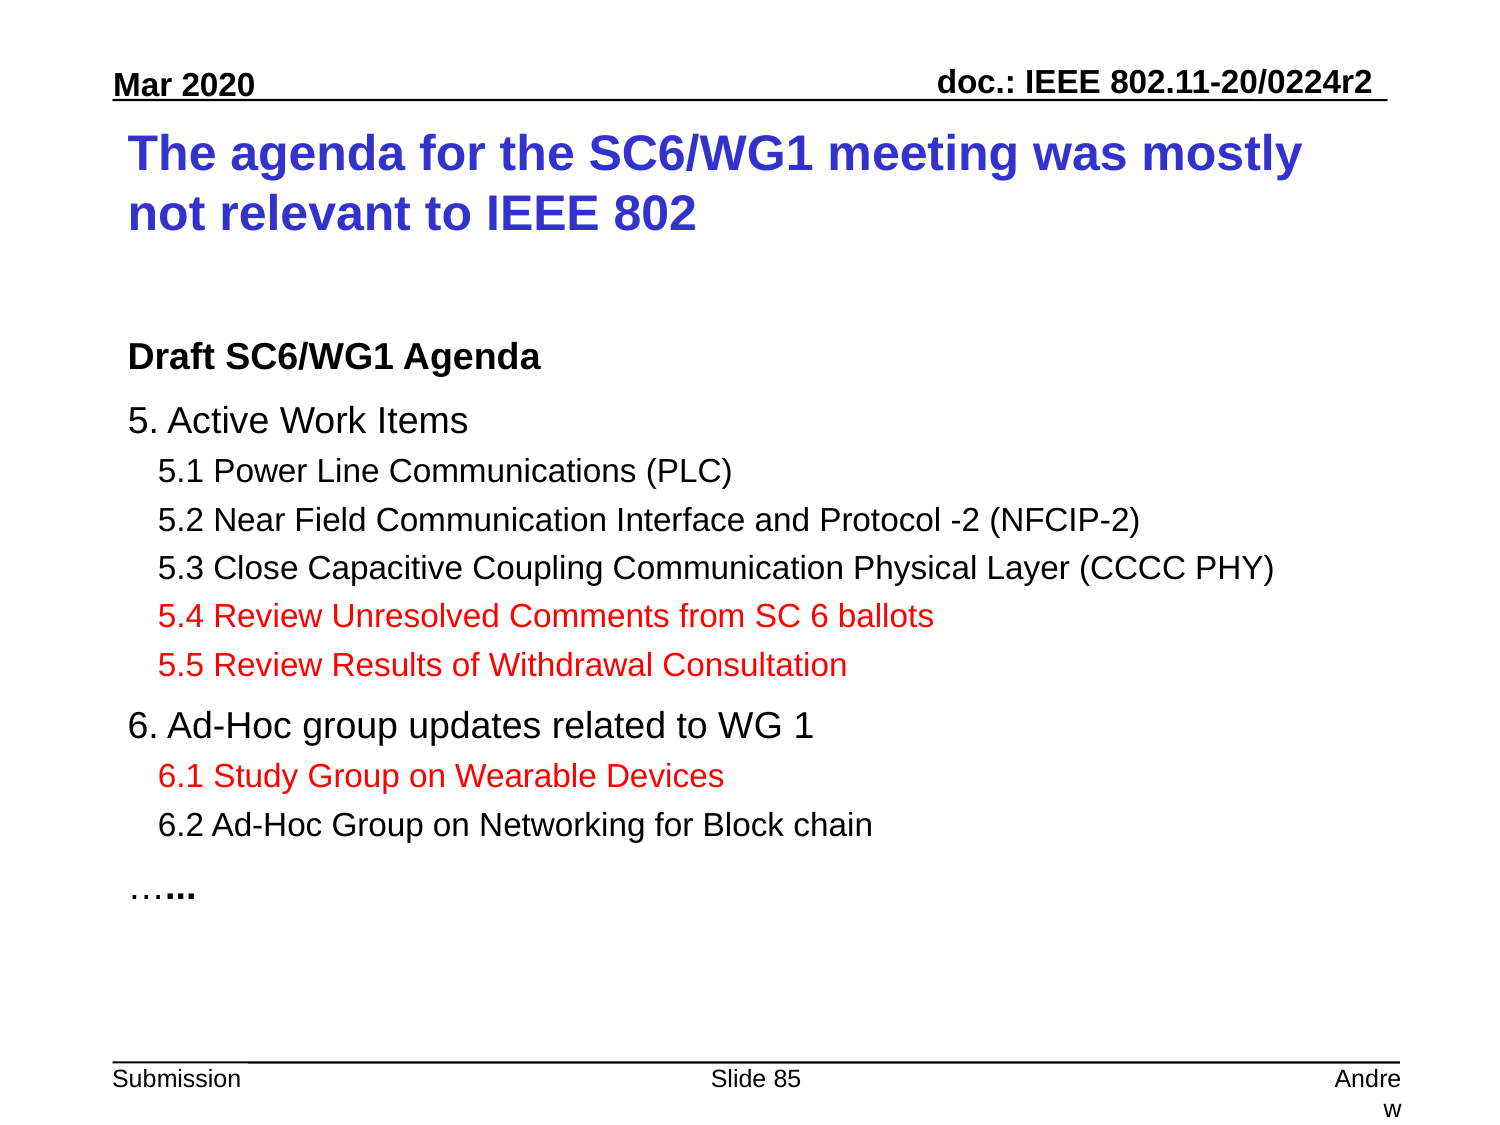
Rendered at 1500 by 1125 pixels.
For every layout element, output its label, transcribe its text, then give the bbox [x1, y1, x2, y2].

slide_number Slide 85 [709, 1061, 803, 1093]
list Draft SC6/WG1 Agenda 5. Active Work Items 5.1 Power Line Communications (PLC) 5.2 Near Field Communication Interface and Protocol -2 (NFCIP-2) 5.3 Close Capacitive Coupling Communication Physical Layer (CCCC PHY) 5.4 Review Unresolved Comments from SC 6 ballots 5.5 Review Results of Withdrawal Consultation 6. Ad-Hoc group updates related to WG 1 6.1 Study Group on Wearable Devices 6.2 Ad-Hoc Group on Networking for Block chain …... [112, 324, 1388, 1000]
title The agenda for the SC6/WG1 meeting was mostly not relevant to IEEE 802 [112, 112, 1388, 288]
footer Andrew Myles, Cisco [1320, 1061, 1402, 1093]
